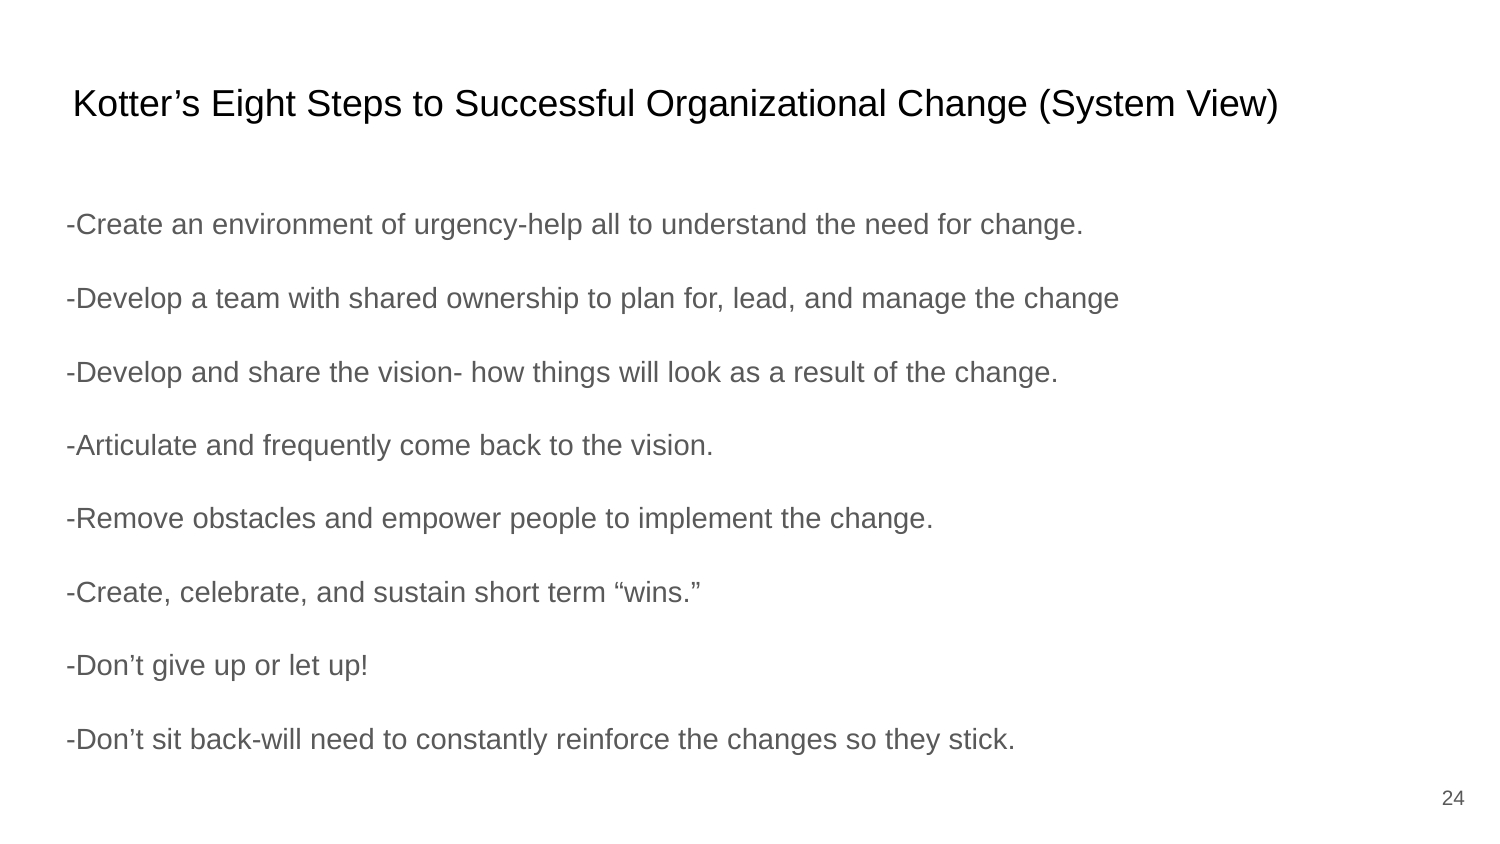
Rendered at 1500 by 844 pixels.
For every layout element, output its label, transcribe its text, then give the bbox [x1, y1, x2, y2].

slide_number ‹#› [1389, 764, 1480, 830]
list -Create an environment of urgency-help all to understand the need for change. -Develop a team with shared ownership to plan for, lead, and manage the change -Develop and share the vision- how things will look as a result of the change. -Articulate and frequently come back to the vision. -Remove obstacles and empower people to implement the change. -Create, celebrate, and sustain short term “wins.” -Don’t give up or let up! -Don’t sit back-will need to constantly reinforce the changes so they stick. [51, 185, 1449, 747]
title Kotter’s Eight Steps to Successful Organizational Change (System View) [57, 63, 1456, 158]
